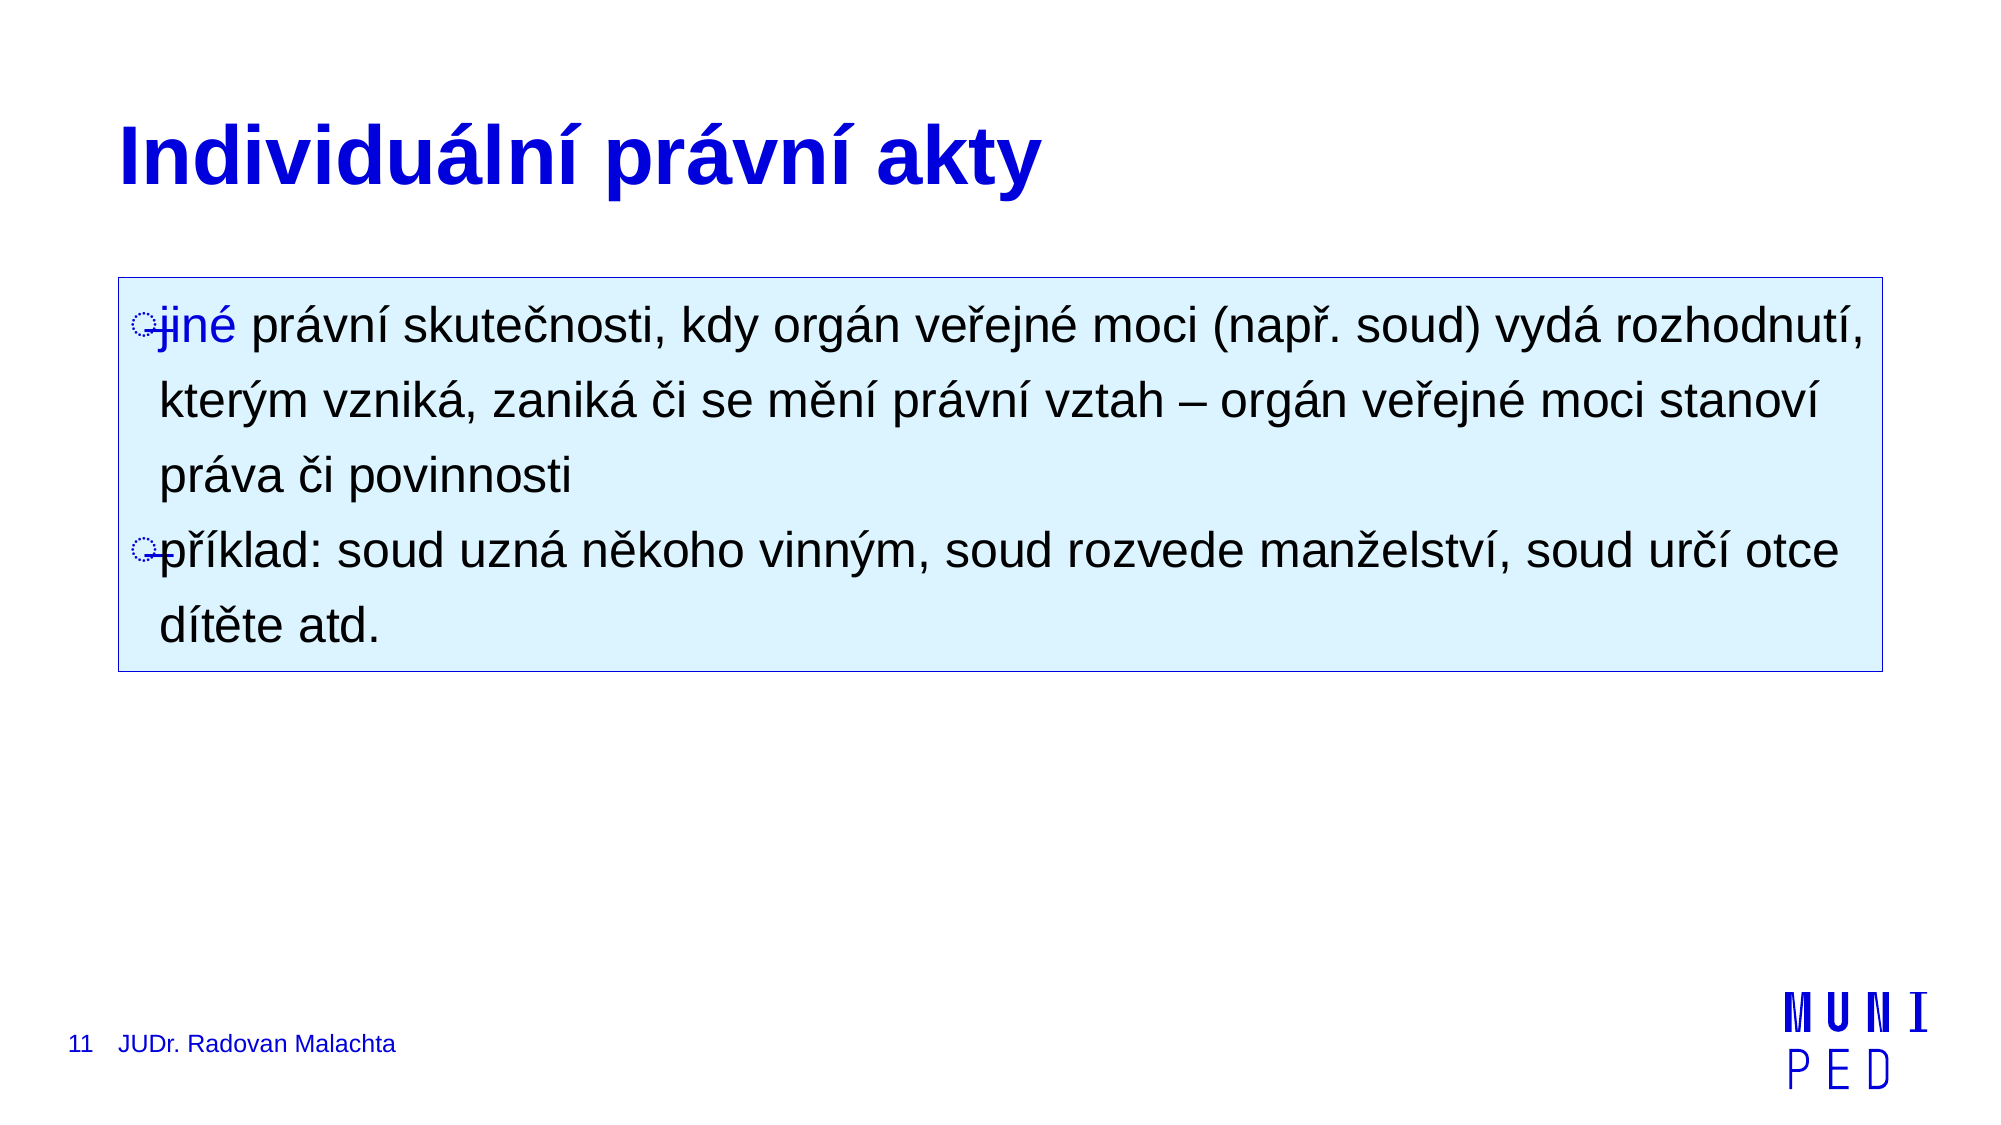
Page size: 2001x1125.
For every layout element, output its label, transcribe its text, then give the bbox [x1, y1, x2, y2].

footer JUDr. Radovan Malachta [118, 1021, 1418, 1063]
title Individuální právní akty [118, 118, 1883, 193]
slide_number 11 [67, 1021, 110, 1063]
list jiné právní skutečnosti, kdy orgán veřejné moci (např. soud) vydá rozhodnutí, kterým vzniká, zaniká či se mění právní vztah – orgán veřejné moci stanoví práva či povinnosti příklad: soud uzná někoho vinným, soud rozvede manželství, soud určí otce dítěte atd. [118, 277, 1883, 672]
